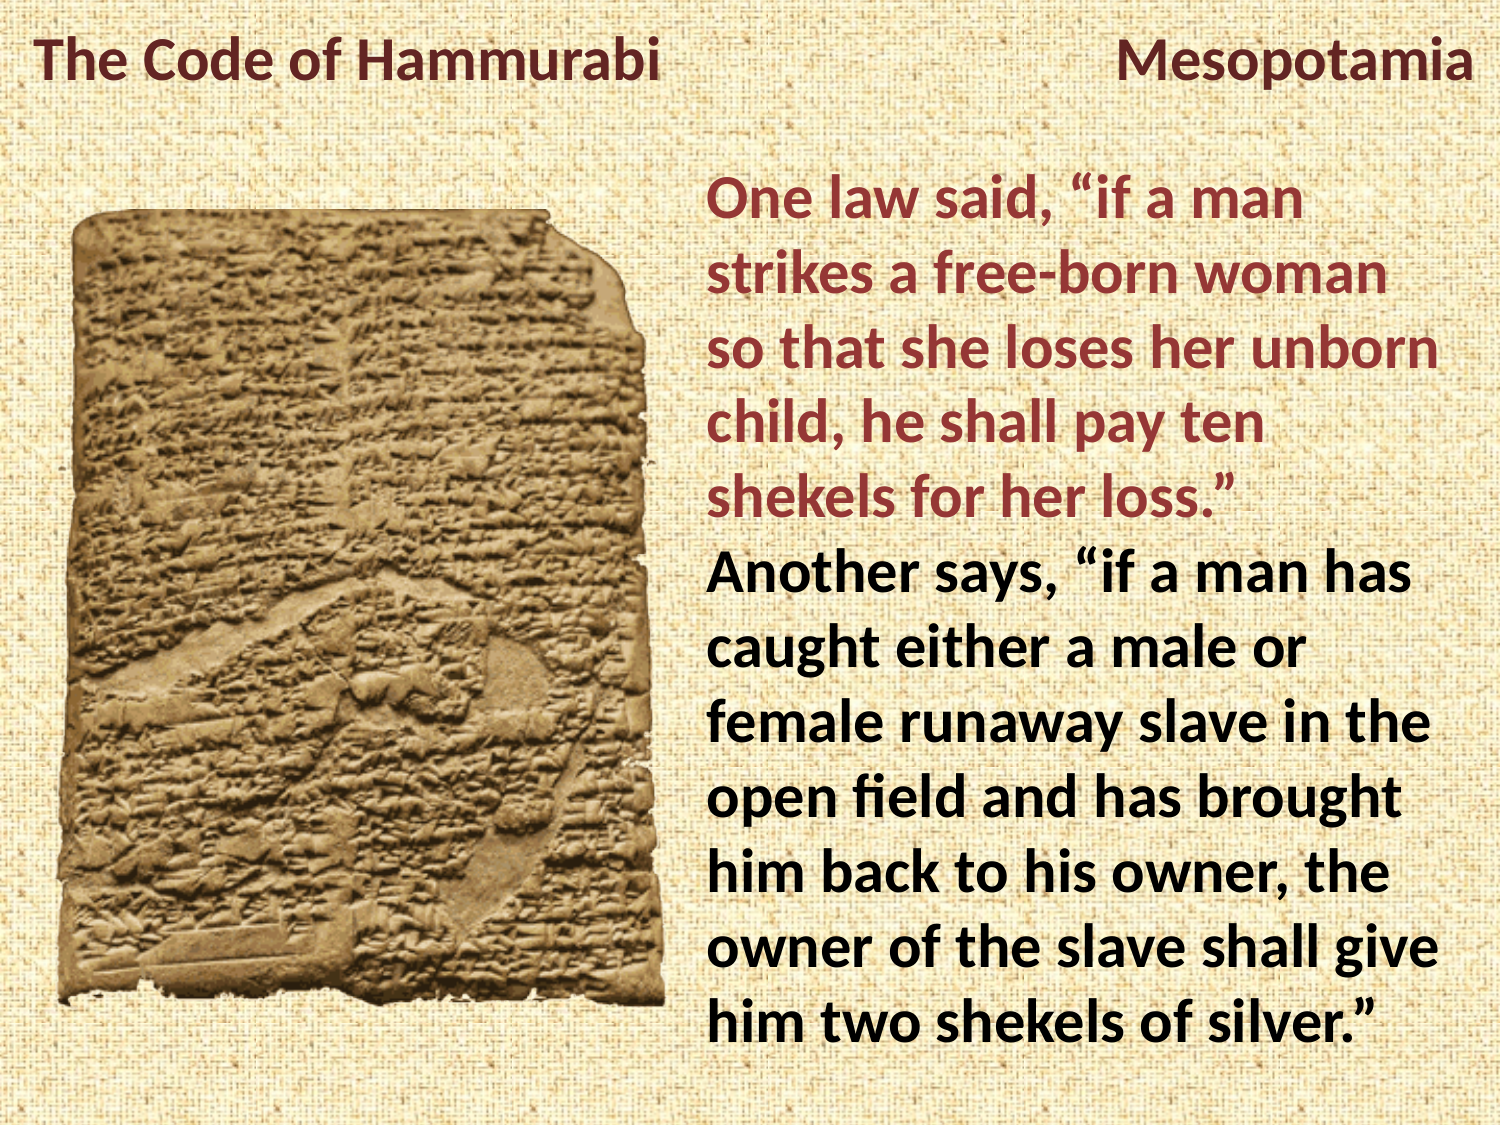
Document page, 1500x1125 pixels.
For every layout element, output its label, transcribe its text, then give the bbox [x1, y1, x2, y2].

picture [46, 209, 672, 1023]
text_box One law said, “if a man strikes a free-born woman so that she loses her unborn child, he shall pay ten shekels for her loss.” Another says, “if a man has caught either a male or female runaway slave in the open field and has brought him back to his owner, the owner of the slave shall give him two shekels of silver.” [692, 148, 1473, 1063]
text_box The Code of Hammurabi Mesopotamia [18, 10, 1500, 100]
